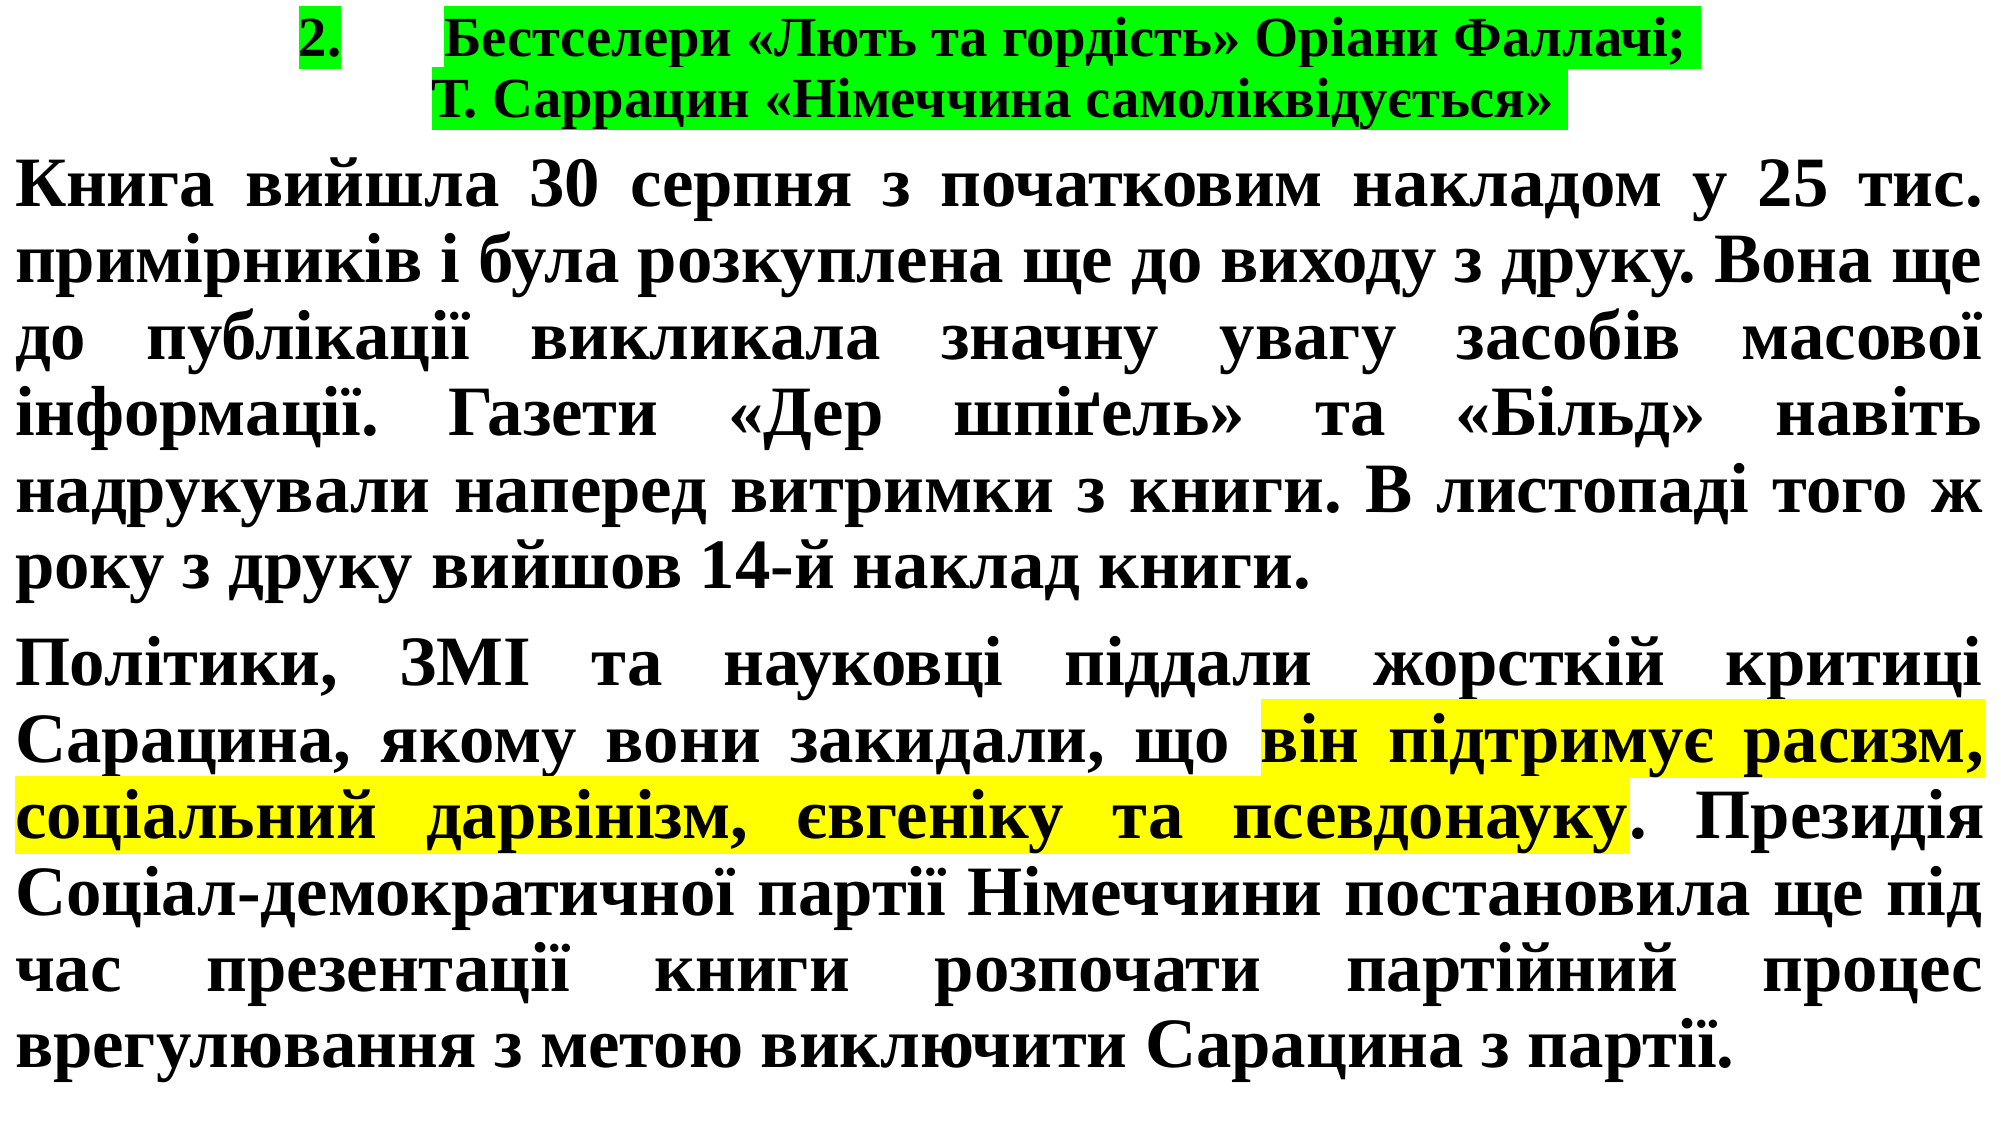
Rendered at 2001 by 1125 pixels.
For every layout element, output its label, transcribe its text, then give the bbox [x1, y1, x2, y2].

list Книга вийшла 30 серпня з початковим накладом у 25 тис. примірників і була розкуплена ще до виходу з друку. Вона ще до публікації викликала значну увагу засобів масової інформації. Газети «Дер шпіґель» та «Більд» навіть надрукували наперед витримки з книги. В листопаді того ж року з друку вийшов 14-й наклад книги. Політики, ЗМІ та науковці піддали жорсткій критиці Сарацина, якому вони закидали, що він підтримує расизм, соціальний дарвінізм, євгеніку та псевдонауку. Президія Соціал-демократичної партії Німеччини постановила ще під час презентації книги розпочати партійний процес врегулювання з метою виключити Сарацина з партії. [0, 137, 2000, 1125]
title 2. Бестселери «Лють та гордість» Оріани Фаллачі; Т. Саррацин «Німеччина самоліквідується» [0, 0, 2000, 137]
